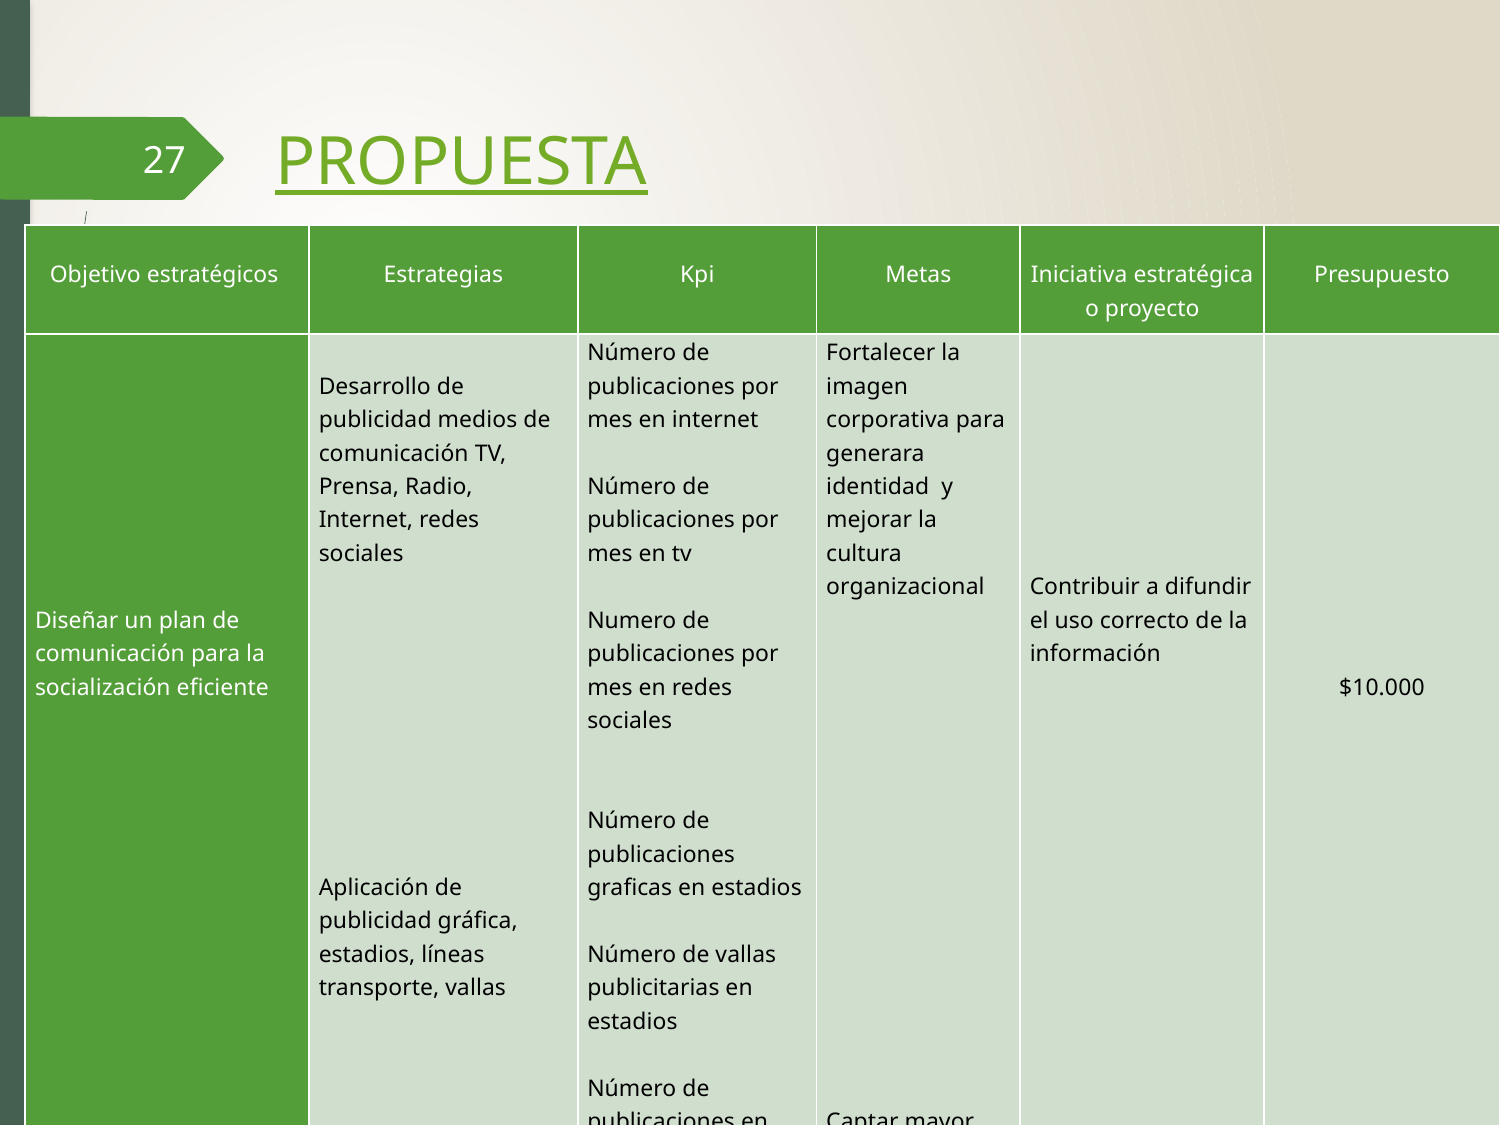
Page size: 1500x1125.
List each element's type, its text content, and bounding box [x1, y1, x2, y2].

table_header Kpi [579, 226, 816, 333]
table_cell Fortalecer la imagen corporativa para generara identidad y mejorar la cultura organizacional Captar mayor número de clientes externos [817, 335, 1019, 1125]
table_header Estrategias [310, 226, 577, 333]
table_header Presupuesto [1265, 226, 1499, 333]
table_cell $10.000 [1265, 335, 1499, 1125]
text_box PROPUESTA [0, 110, 923, 217]
table_header Metas [817, 226, 1019, 333]
text_box 27 [128, 128, 201, 188]
table_cell Contribuir a difundir el uso correcto de la información [1021, 335, 1263, 1125]
table_cell Número de publicaciones por mes en internet Número de publicaciones por mes en tv Numero de publicaciones por mes en redes sociales Número de publicaciones graficas en estadios Número de vallas publicitarias en estadios Número de publicaciones en líneas de transporte [579, 335, 816, 1125]
table_cell Diseñar un plan de comunicación para la socialización eficiente [26, 335, 308, 1125]
table_header Iniciativa estratégica o proyecto [1021, 226, 1263, 333]
table_header Objetivo estratégicos [26, 226, 308, 333]
table_cell Desarrollo de publicidad medios de comunicación TV, Prensa, Radio, Internet, redes sociales Aplicación de publicidad gráfica, estadios, líneas transporte, vallas [310, 335, 577, 1125]
